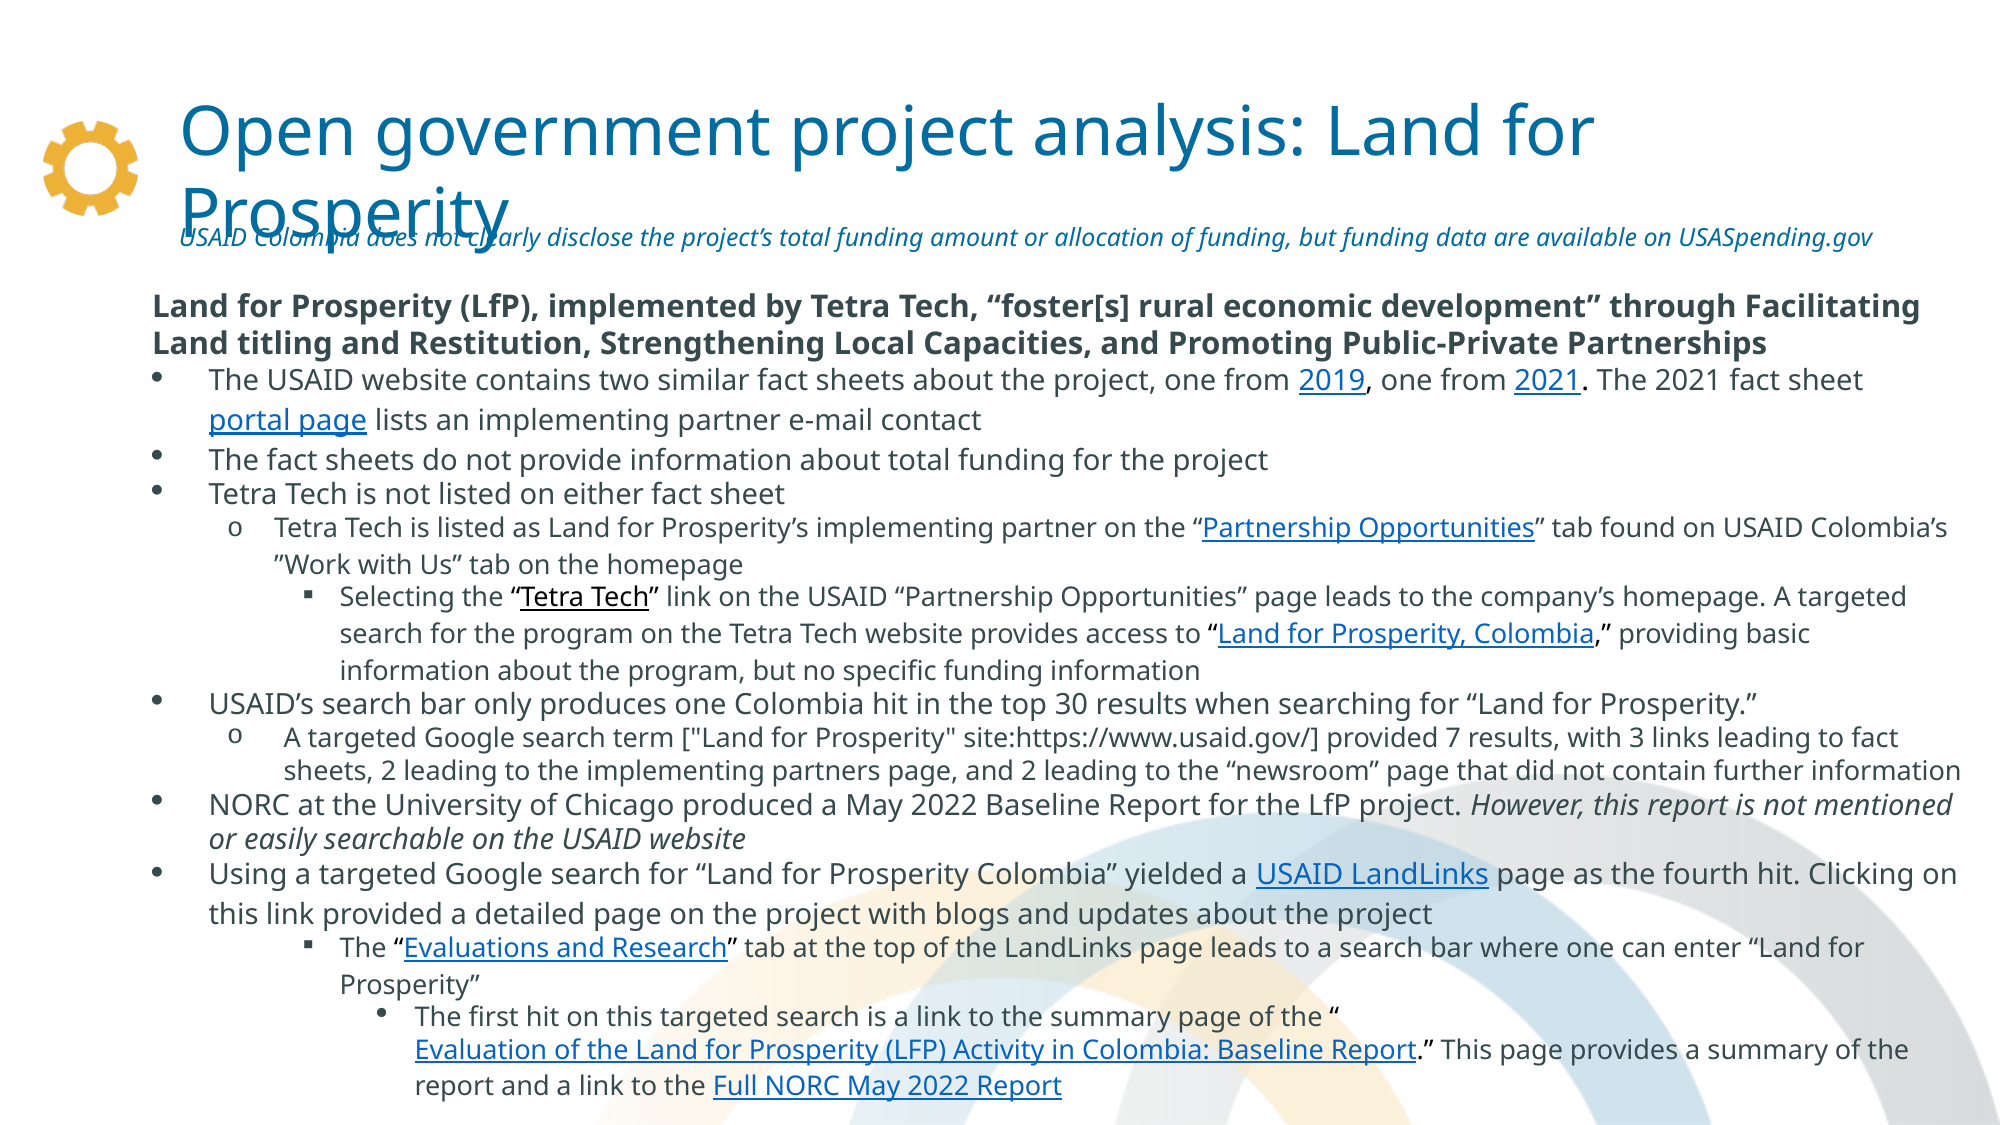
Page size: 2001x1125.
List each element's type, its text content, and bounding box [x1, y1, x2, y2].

picture [43, 121, 138, 216]
text_box Land for Prosperity (LfP), implemented by Tetra Tech, “foster[s] rural economic development” through Facilitating Land titling and Restitution, Strengthening Local Capacities, and Promoting Public-Private Partnerships The USAID website contains two similar fact sheets about the project, one from 2019, one from 2021. The 2021 fact sheet portal page lists an implementing partner e-mail contact The fact sheets do not provide information about total funding for the project Tetra Tech is not listed on either fact sheet Tetra Tech is listed as Land for Prosperity’s implementing partner on the “Partnership Opportunities” tab found on USAID Colombia’s ”Work with Us” tab on the homepage Selecting the “Tetra Tech” link on the USAID “Partnership Opportunities” page leads to the company’s homepage. A targeted search for the program on the Tetra Tech website provides access to “Land for Prosperity, Colombia,” providing basic information about the program, but no specific funding information USAID’s search bar only produces one Colombia hit in the top 30 results when searching for “Land for Prosperity.” A targeted Google search term ["Land for Prosperity" site:https://www.usaid.gov/] provided 7 results, with 3 links leading to fact sheets, 2 leading to the implementing partners page, and 2 leading to the “newsroom” page that did not contain further information NORC at the University of Chicago produced a May 2022 Baseline Report for the LfP project. However, this report is not mentioned or easily searchable on the USAID website Using a targeted Google search for “Land for Prosperity Colombia” yielded a USAID LandLinks page as the fourth hit. Clicking on this link provided a detailed page on the project with blogs and updates about the project The “Evaluations and Research” tab at the top of the LandLinks page leads to a search bar where one can enter “Land for Prosperity” The first hit on this targeted search is a link to the summary page of the “Evaluation of the Land for Prosperity (LFP) Activity in Colombia: Baseline Report.” This page provides a summary of the report and a link to the Full NORC May 2022 Report [137, 278, 1981, 1024]
text_box USAID Colombia does not clearly disclose the project’s total funding amount or allocation of funding, but funding data are available on USASpending.gov [164, 213, 1981, 259]
title Open government project analysis: Land for Prosperity [164, 125, 1954, 212]
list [597, 774, 2000, 1125]
